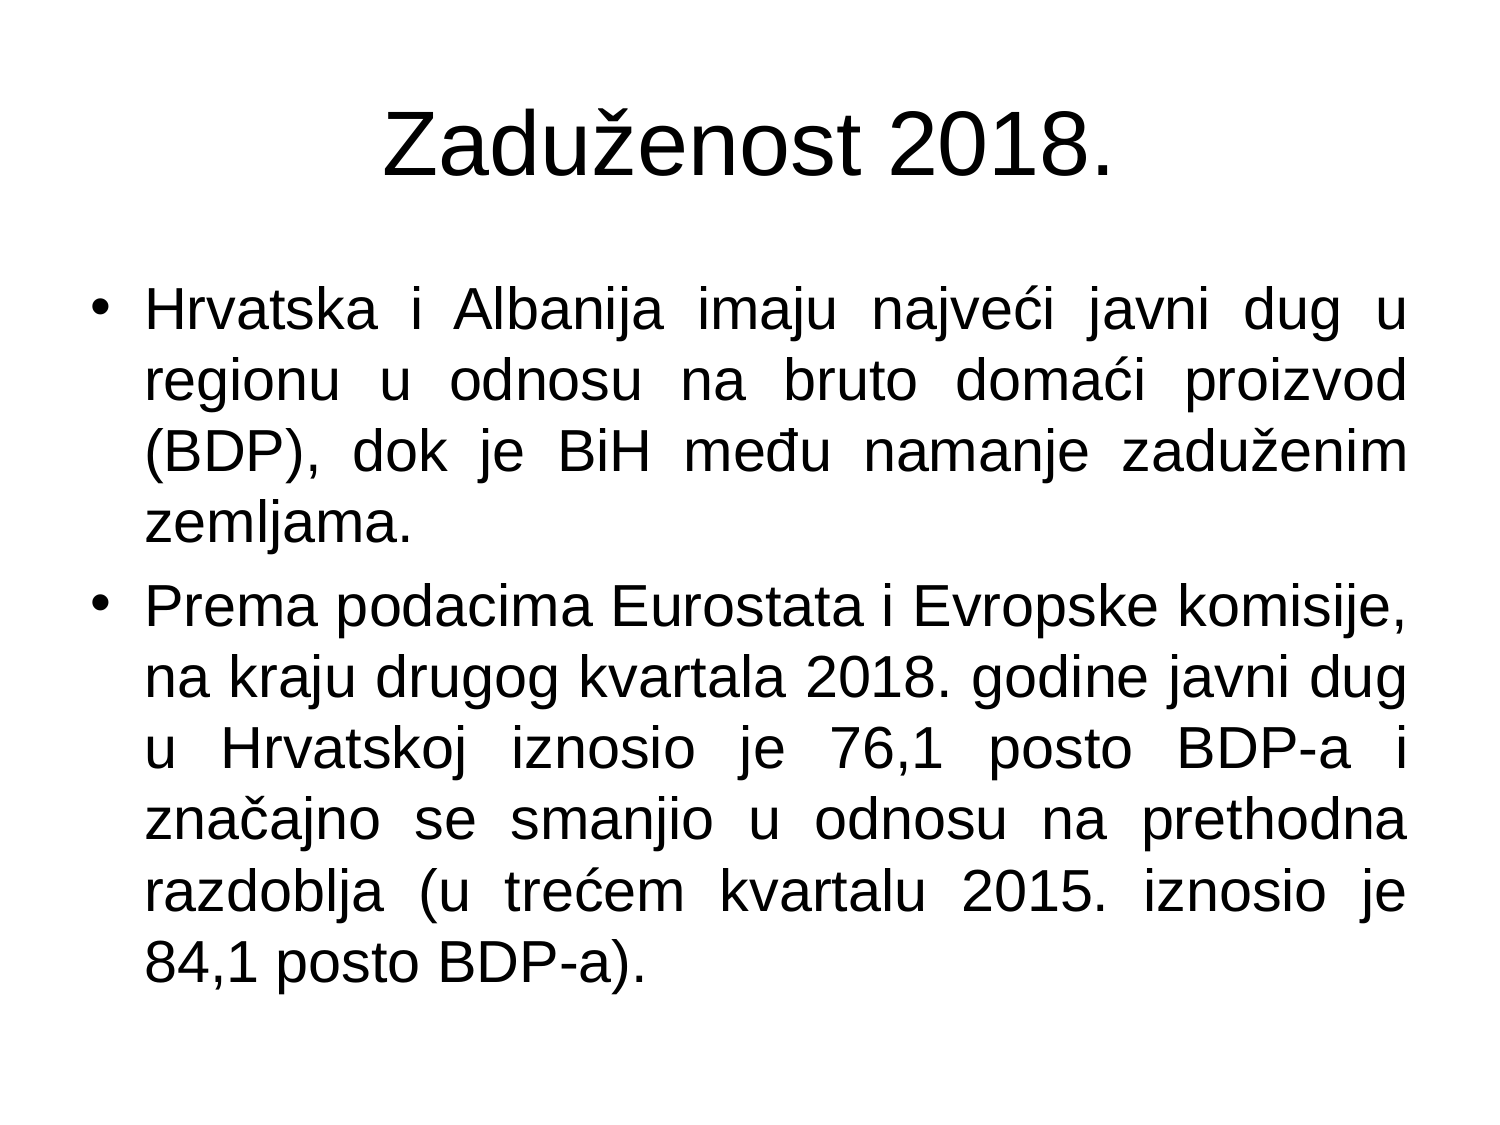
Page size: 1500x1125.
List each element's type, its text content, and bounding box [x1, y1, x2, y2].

title Zaduženost 2018. [75, 45, 1425, 233]
list Hrvatska i Albanija imaju najveći javni dug u regionu u odnosu na bruto domaći proizvod (BDP), dok je BiH među namanje zaduženim zemljama. Prema podacima Eurostata i Evropske komisije, na kraju drugog kvartala 2018. godine javni dug u Hrvatskoj iznosio je 76,1 posto BDP-a i značajno se smanjio u odnosu na prethodna razdoblja (u trećem kvartalu 2015. iznosio je 84,1 posto BDP-a). [75, 262, 1425, 1005]
